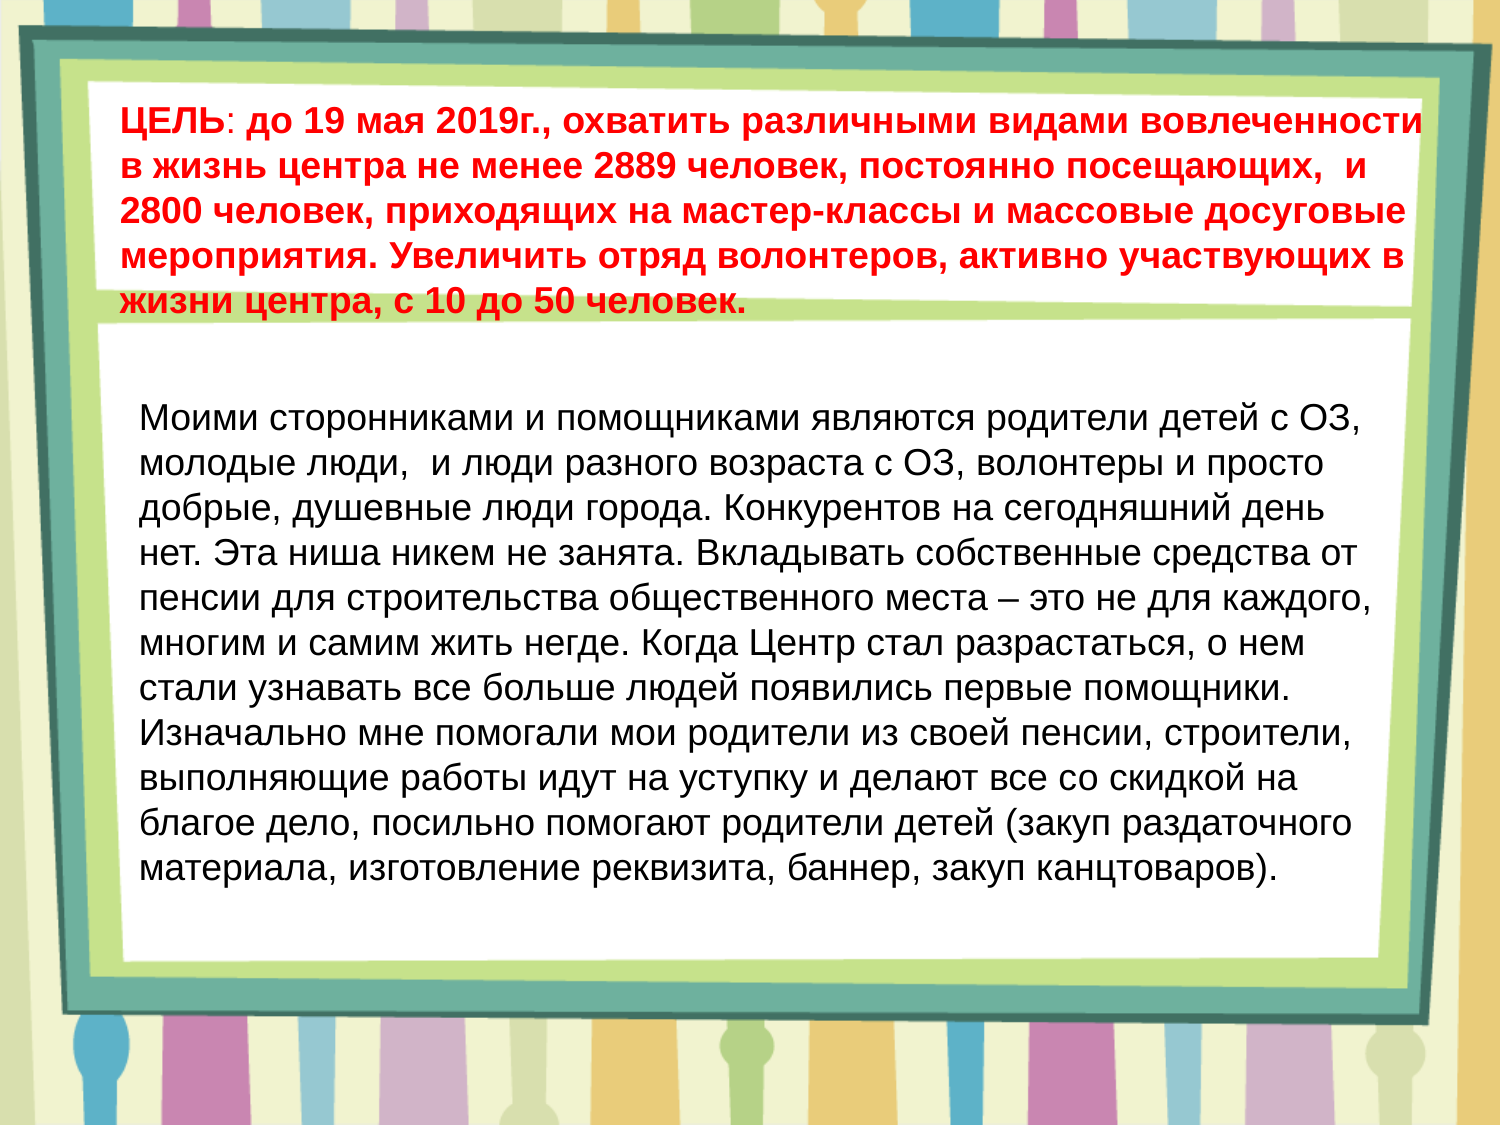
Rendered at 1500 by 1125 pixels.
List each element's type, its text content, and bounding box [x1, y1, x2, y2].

text_box ЦЕЛЬ: до 19 мая 2019г., охватить различными видами вовлеченности в жизнь центра не менее 2889 человек, постоянно посещающих, и 2800 человек, приходящих на мастер-классы и массовые досуговые мероприятия. Увеличить отряд волонтеров, активно участвующих в жизни центра, с 10 до 50 человек. [105, 88, 1447, 329]
picture [0, 0, 1500, 1125]
text_box Моими сторонниками и помощниками являются родители детей с ОЗ, молодые люди, и люди разного возраста с ОЗ, волонтеры и просто добрые, душевные люди города. Конкурентов на сегодняшний день нет. Эта ниша никем не занята. Вкладывать собственные средства от пенсии для строительства общественного места – это не для каждого, многим и самим жить негде. Когда Центр стал разрастаться, о нем стали узнавать все больше людей появились первые помощники. Изначально мне помогали мои родители из своей пенсии, строители, выполняющие работы идут на уступку и делают все со скидкой на благое дело, посильно помогают родители детей (закуп раздаточного материала, изготовление реквизита, баннер, закуп канцтоваров). [123, 385, 1388, 895]
